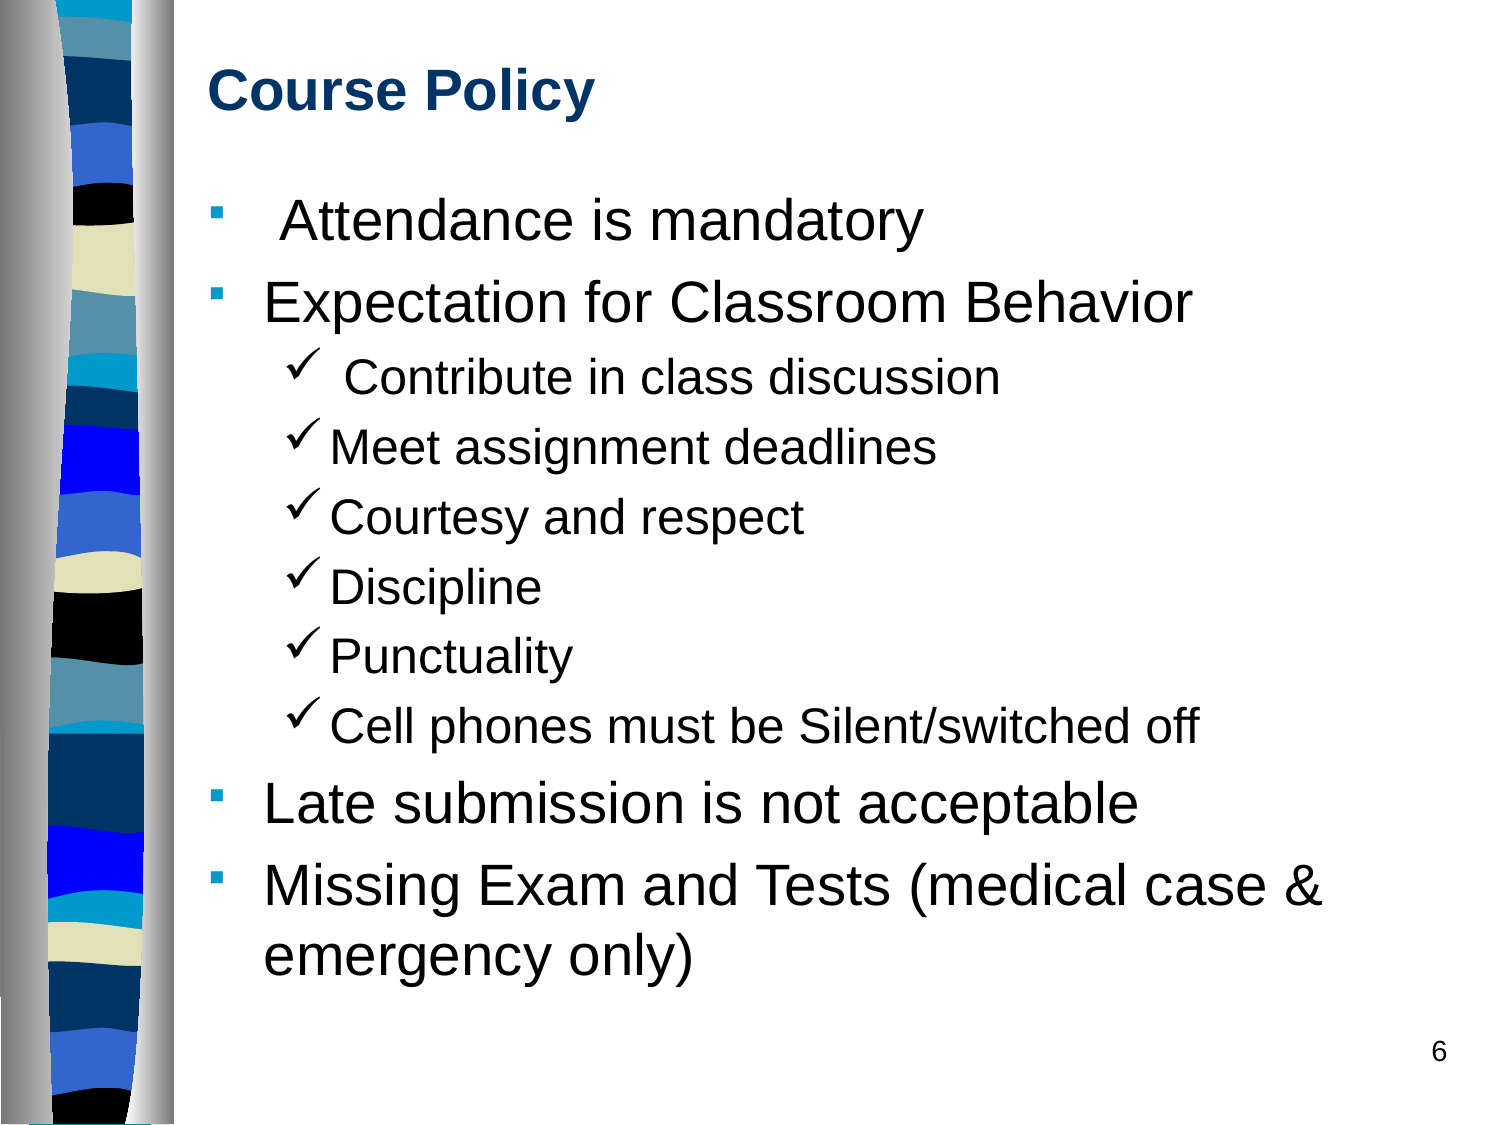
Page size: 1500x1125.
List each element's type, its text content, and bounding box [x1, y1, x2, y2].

list Attendance is mandatory Expectation for Classroom Behavior Contribute in class discussion Meet assignment deadlines Courtesy and respect Discipline Punctuality Cell phones must be Silent/switched off Late submission is not acceptable Missing Exam and Tests (medical case & emergency only) [192, 174, 1468, 1000]
slide_number 6 [1149, 1024, 1463, 1101]
title Course Policy [192, 37, 1468, 138]
